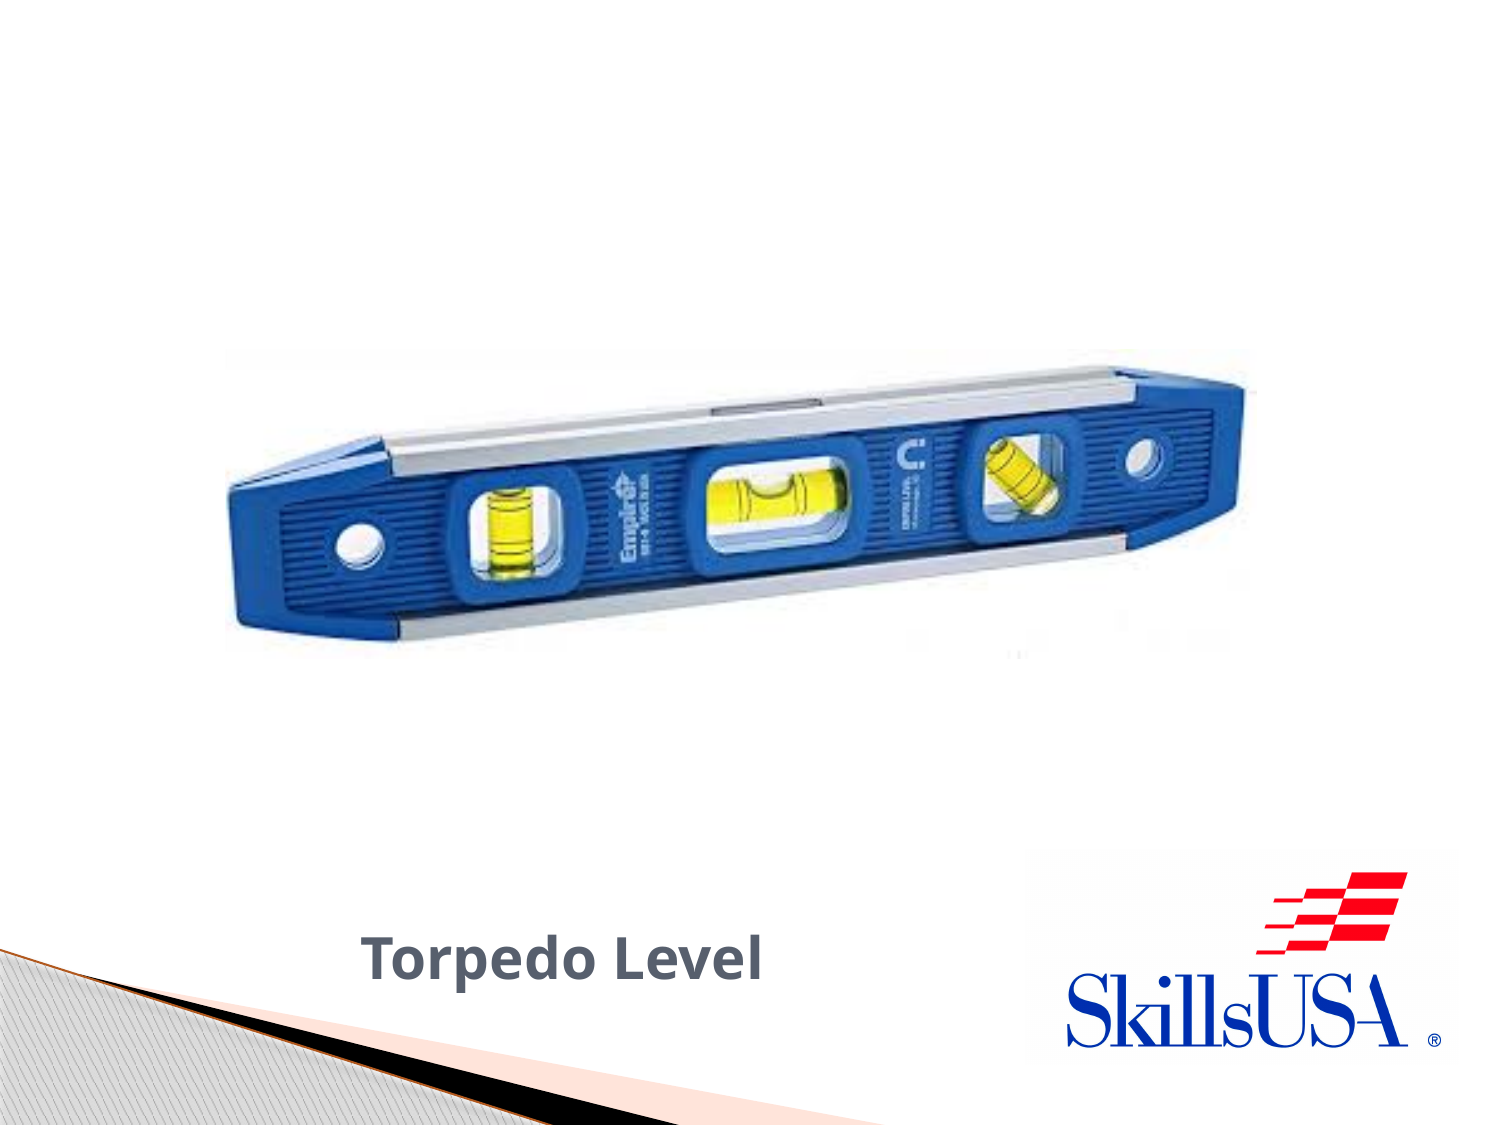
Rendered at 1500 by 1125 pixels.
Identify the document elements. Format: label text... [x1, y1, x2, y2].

picture [224, 349, 1257, 659]
picture [1024, 849, 1459, 1065]
title Torpedo Level [99, 912, 1018, 1000]
